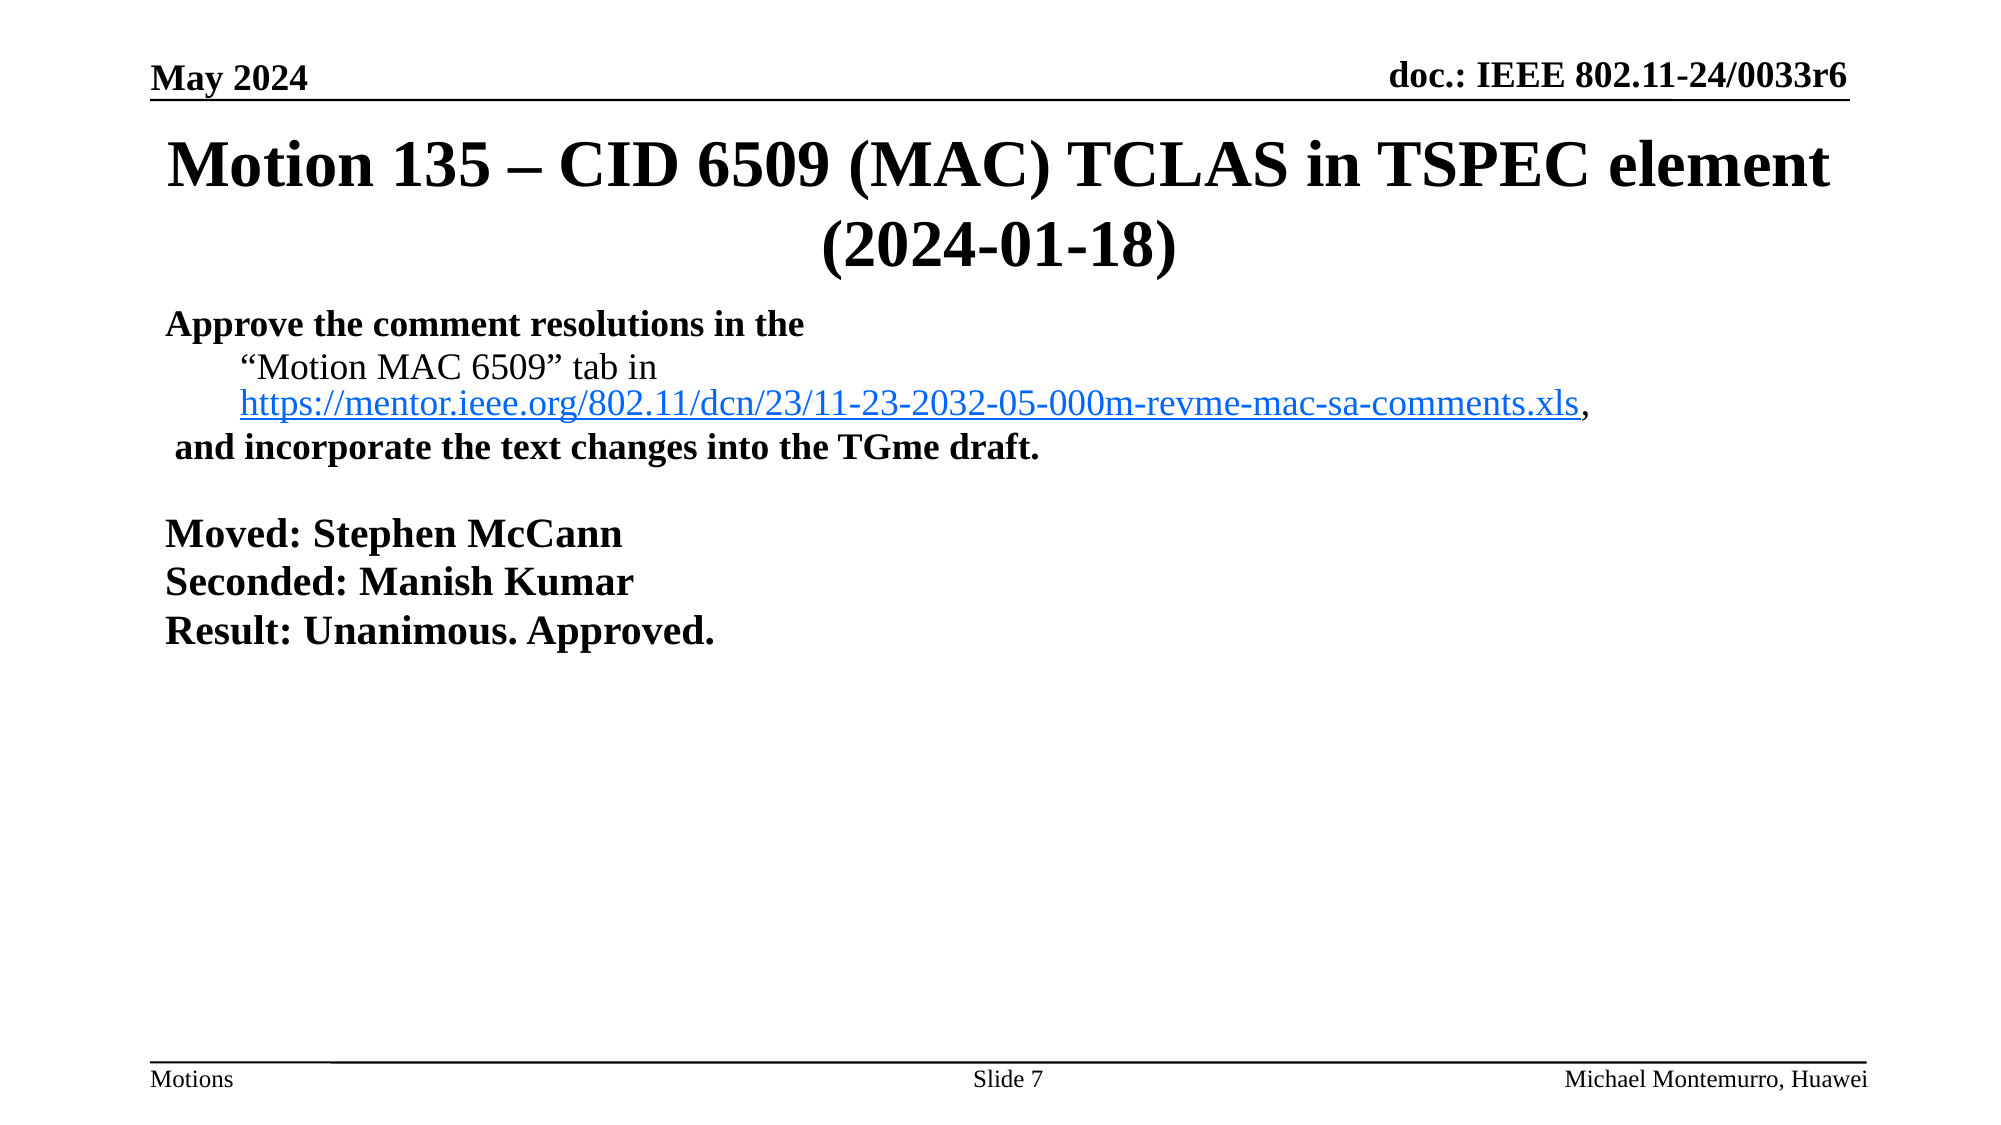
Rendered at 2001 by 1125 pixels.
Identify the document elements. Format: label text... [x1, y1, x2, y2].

slide_number Slide 7 [964, 1061, 1053, 1125]
title Motion 135 – CID 6509 (MAC) TCLAS in TSPEC element (2024-01-18) [150, 112, 1850, 288]
list Approve the comment resolutions in the “Motion MAC 6509” tab in https://mentor.ieee.org/802.11/dcn/23/11-23-2032-05-000m-revme-mac-sa-comments.xls, and incorporate the text changes into the TGme draft. Moved: Stephen McCann Seconded: Manish Kumar Result: Unanimous. Approved. [150, 299, 1850, 975]
footer Michael Montemurro, Huawei [1266, 1061, 1869, 1093]
